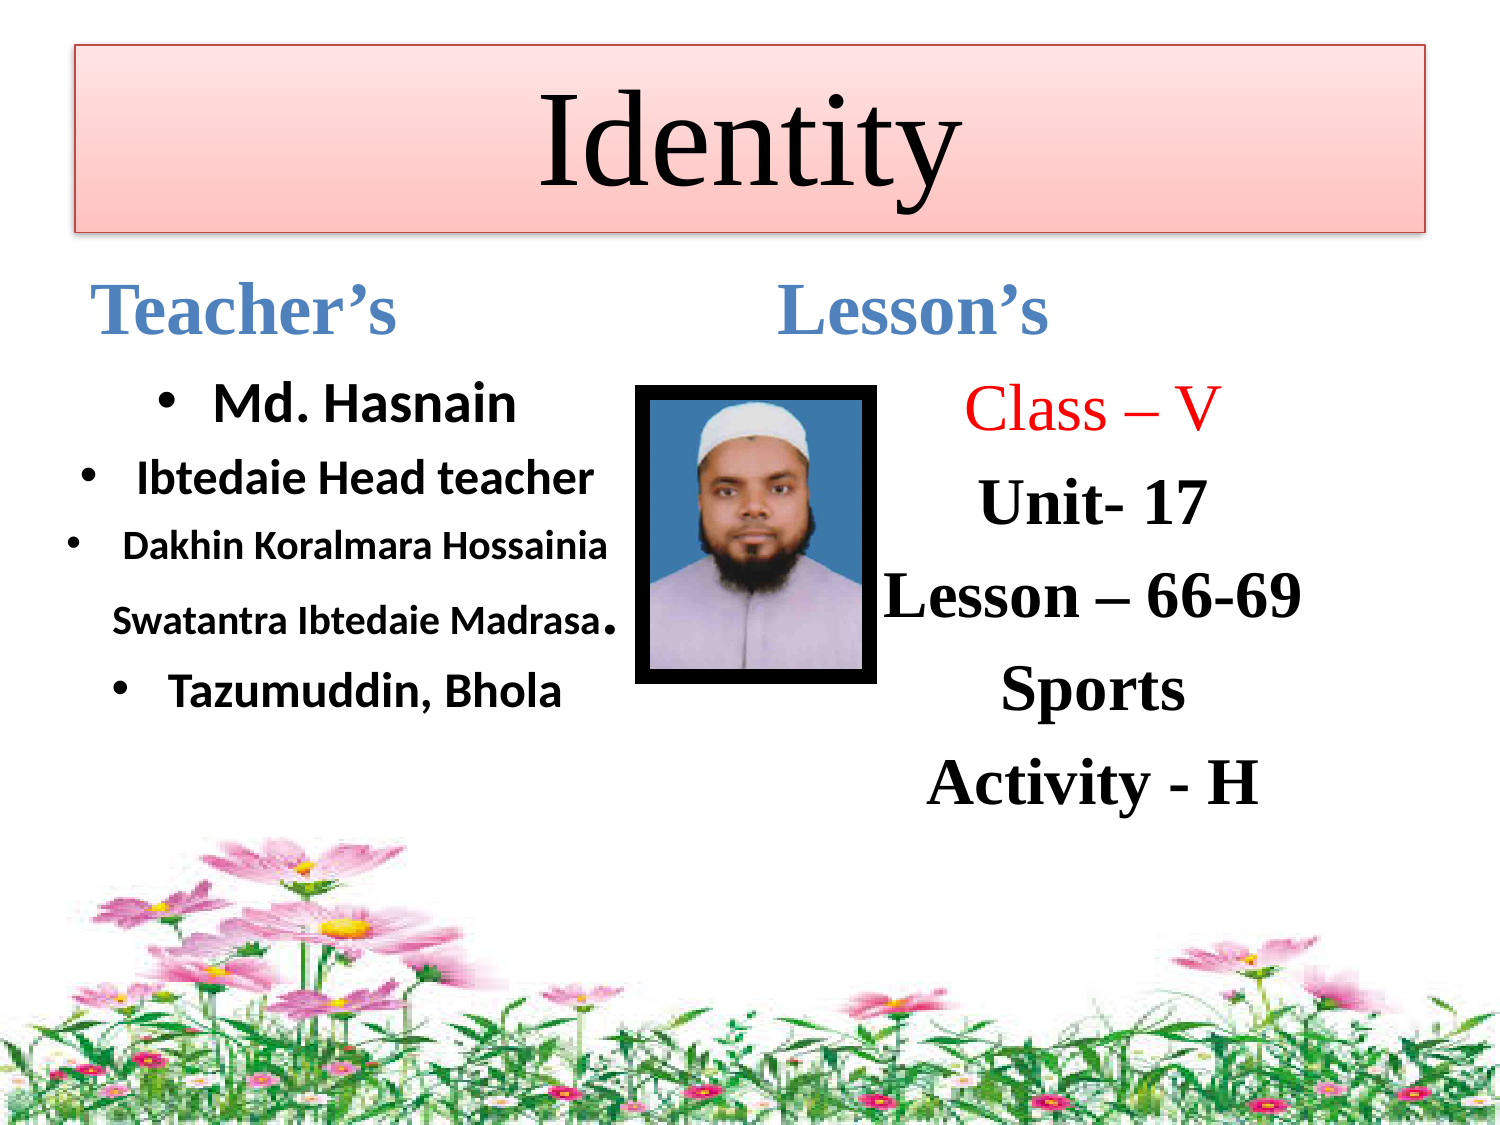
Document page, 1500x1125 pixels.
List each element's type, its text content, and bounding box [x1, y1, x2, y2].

picture [0, 837, 1500, 1125]
list Md. Hasnain Ibtedaie Head teacher Dakhin Koralmara Hossainia Swatantra Ibtedaie Madrasa. Tazumuddin, Bhola [37, 356, 638, 835]
list Teacher’s [75, 251, 738, 357]
title Identity [74, 44, 1426, 233]
picture [649, 399, 863, 670]
list Lesson’s [761, 251, 1425, 356]
list Class – V Unit- 17 Lesson – 66-69 Sports Activity - H [761, 356, 1425, 835]
